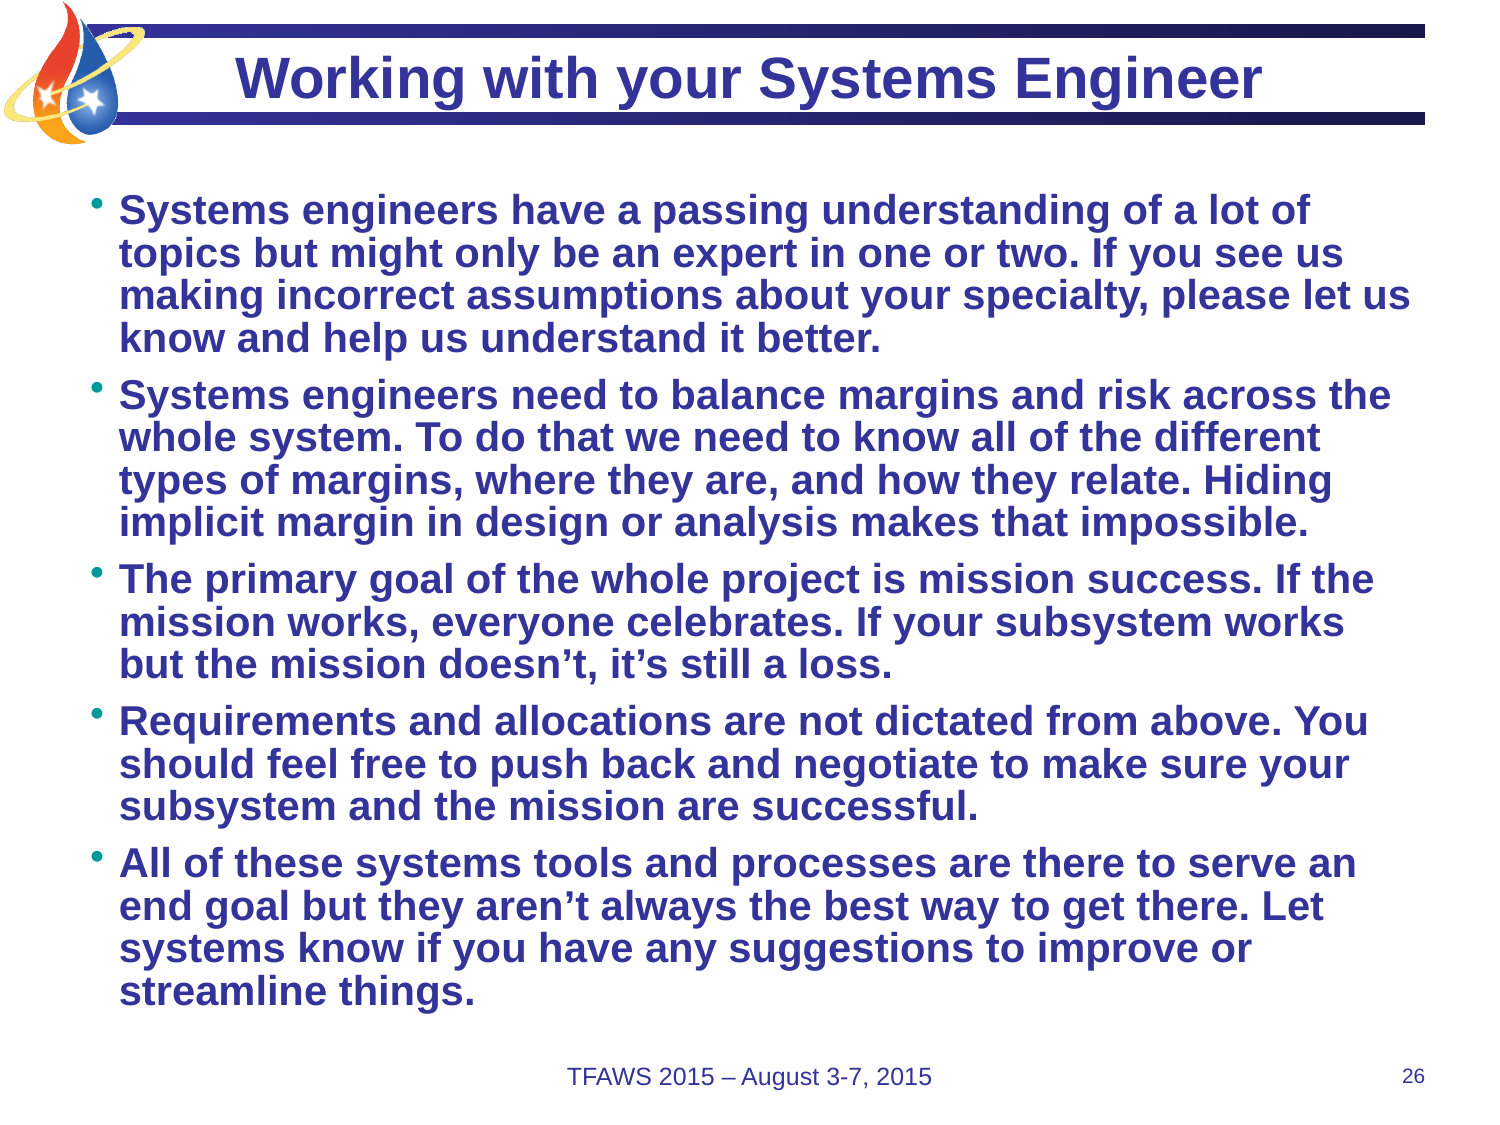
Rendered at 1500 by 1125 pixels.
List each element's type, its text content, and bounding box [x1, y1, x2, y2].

slide_number 26 [1112, 1049, 1426, 1101]
footer TFAWS 2015 – August 3-7, 2015 [449, 1049, 1051, 1101]
title Working with your Systems Engineer [74, 30, 1426, 119]
picture [0, 0, 147, 150]
text_box Systems engineers have a passing understanding of a lot of topics but might only be an expert in one or two. If you see us making incorrect assumptions about your specialty, please let us know and help us understand it better. Systems engineers need to balance margins and risk across the whole system. To do that we need to know all of the different types of margins, where they are, and how they relate. Hiding implicit margin in design or analysis makes that impossible. The primary goal of the whole project is mission success. If the mission works, everyone celebrates. If your subsystem works but the mission doesn’t, it’s still a loss. Requirements and allocations are not dictated from above. You should feel free to push back and negotiate to make sure your subsystem and the mission are successful. All of these systems tools and processes are there to serve an end goal but they aren’t always the best way to get there. Let systems know if you have any suggestions to improve or streamline things. [74, 183, 1434, 771]
